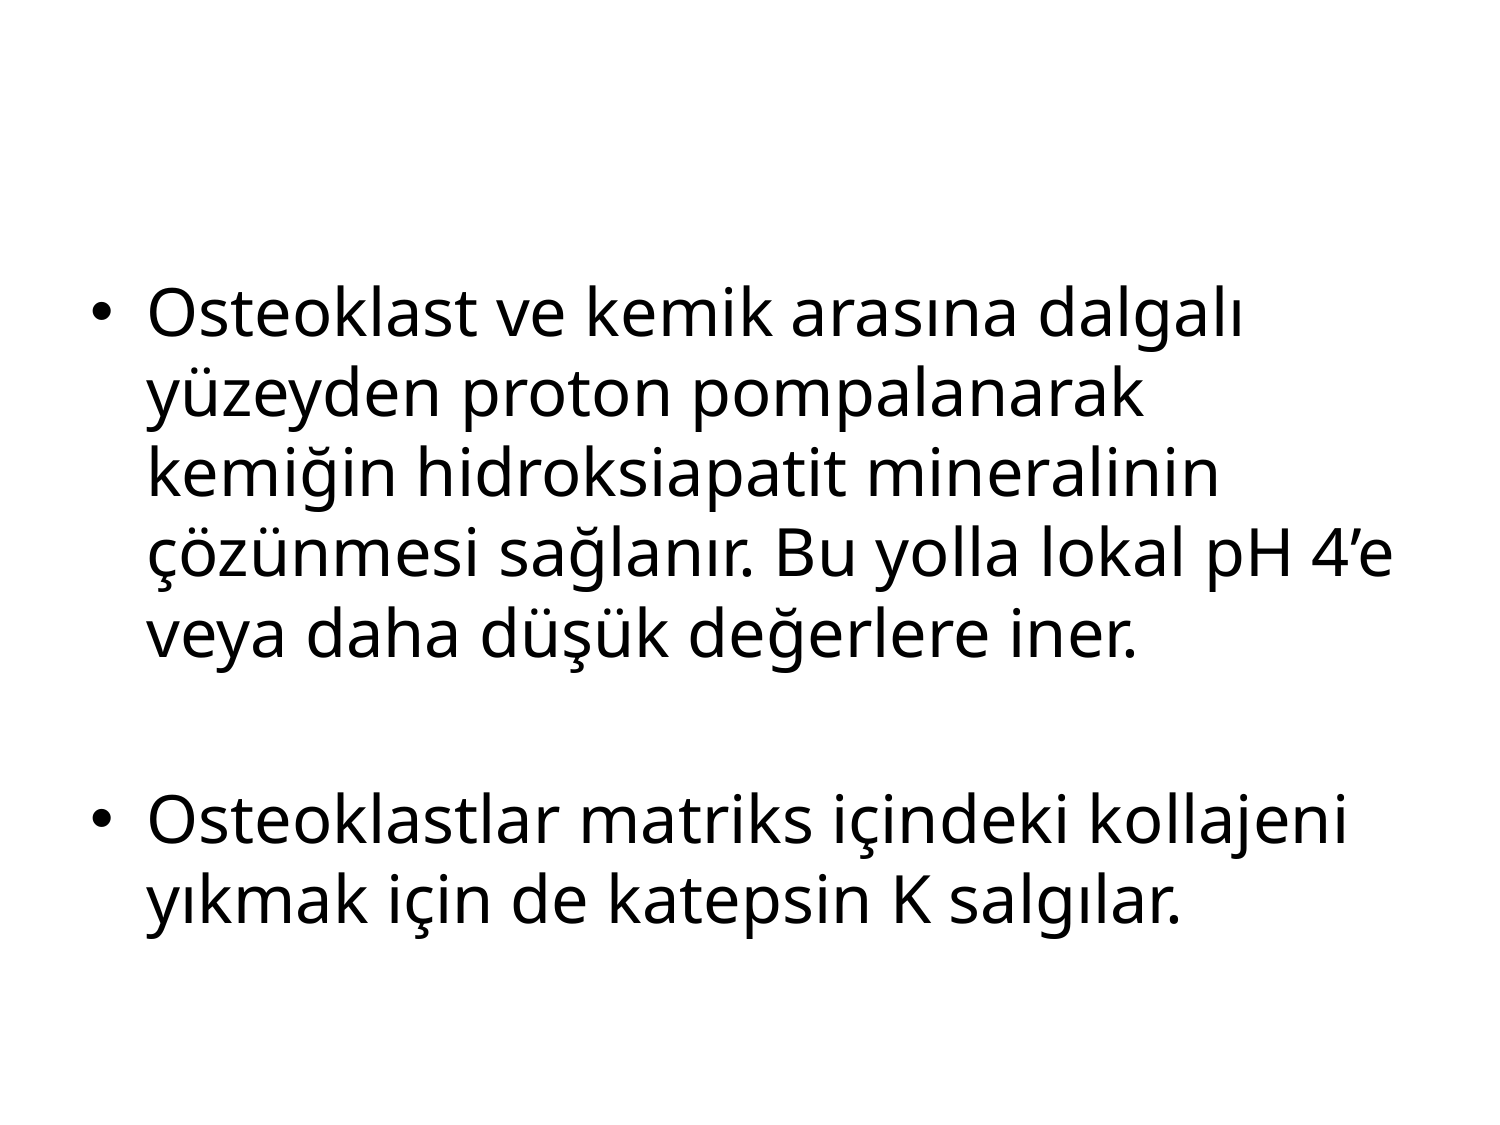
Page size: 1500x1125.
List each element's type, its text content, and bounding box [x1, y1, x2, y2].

list Osteoklast ve kemik arasına dalgalı yüzeyden proton pompalanarak kemiğin hidroksiapatit mineralinin çözünmesi sağlanır. Bu yolla lokal pH 4’e veya daha düşük değerlere iner. Osteoklastlar matriks içindeki kollajeni yıkmak için de katepsin K salgılar. [75, 262, 1425, 1005]
